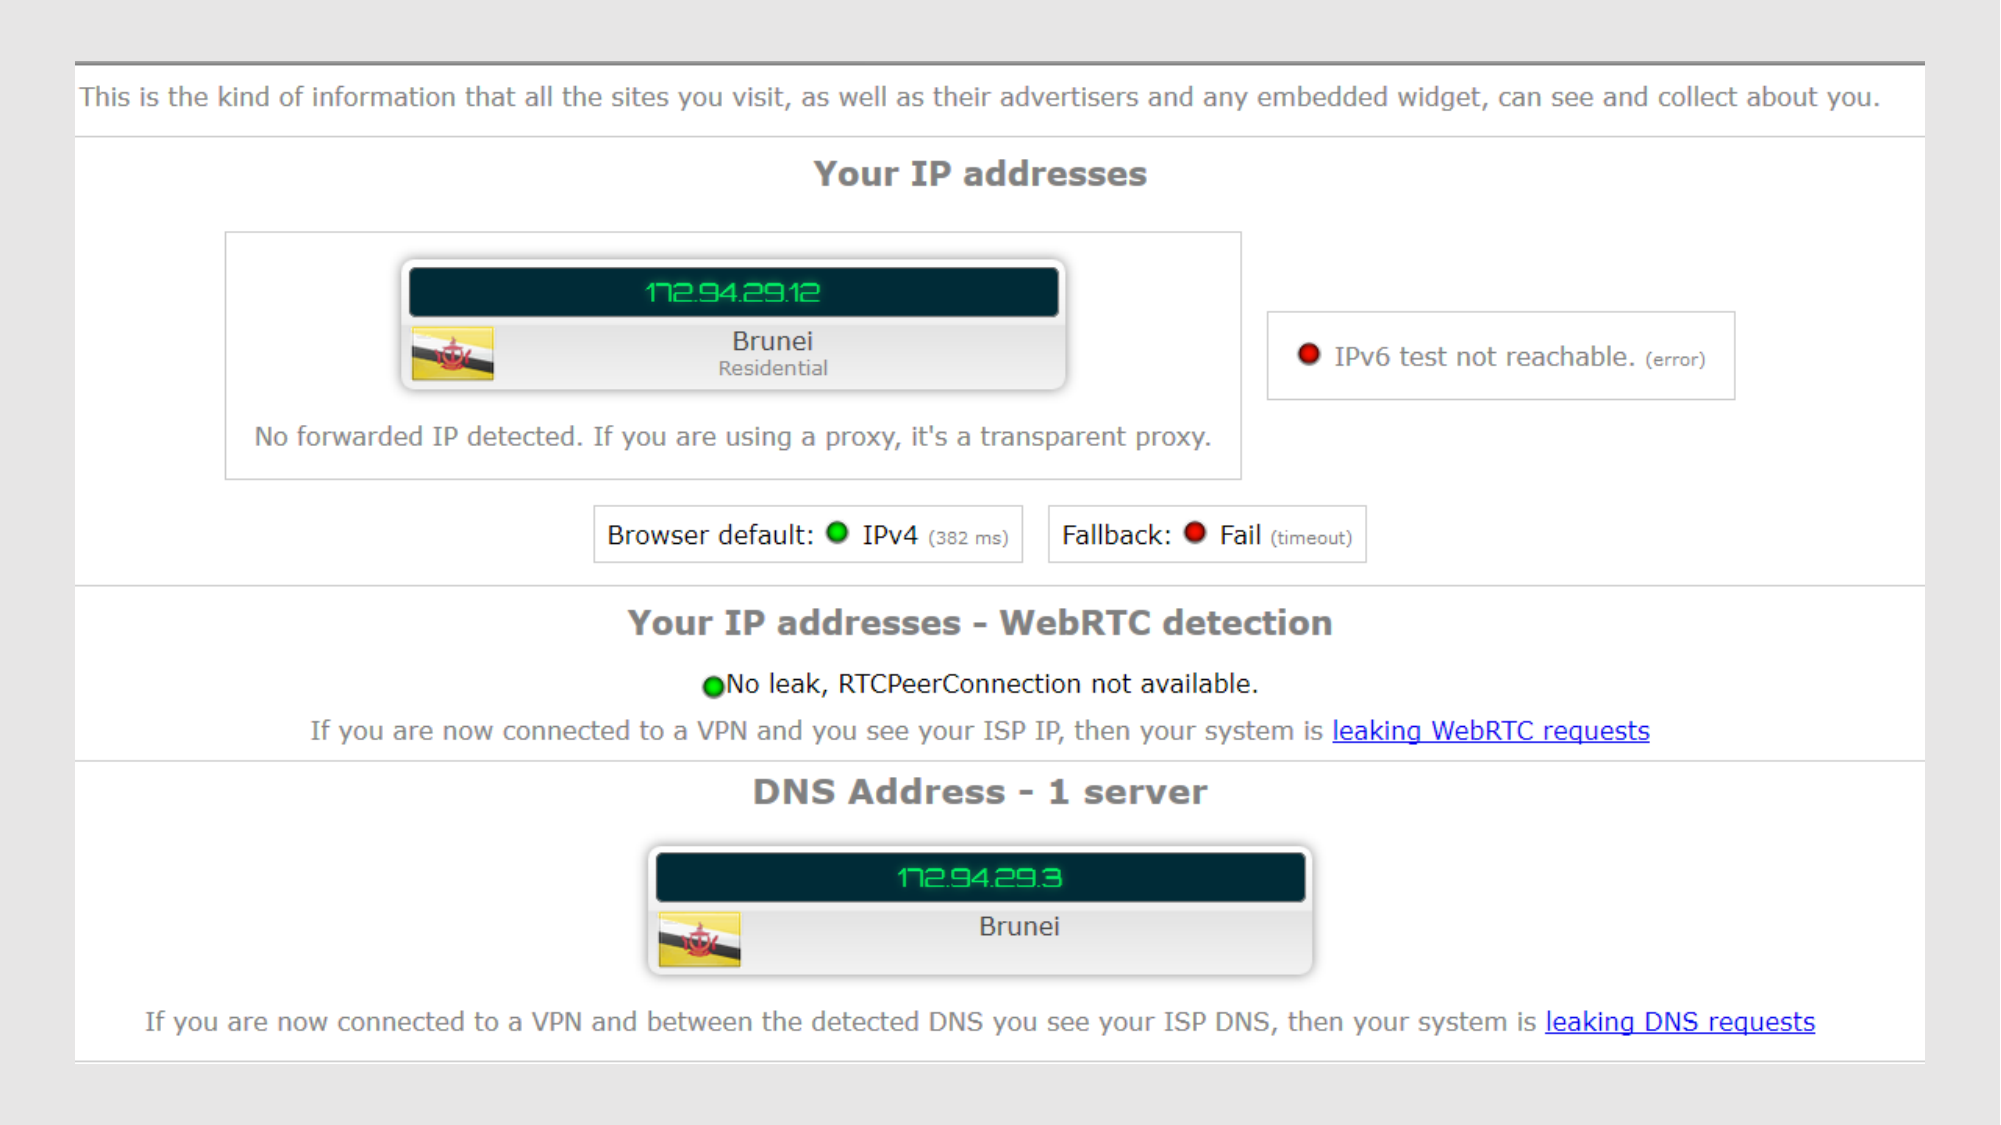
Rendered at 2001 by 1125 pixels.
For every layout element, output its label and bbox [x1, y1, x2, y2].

picture [74, 61, 1925, 1064]
